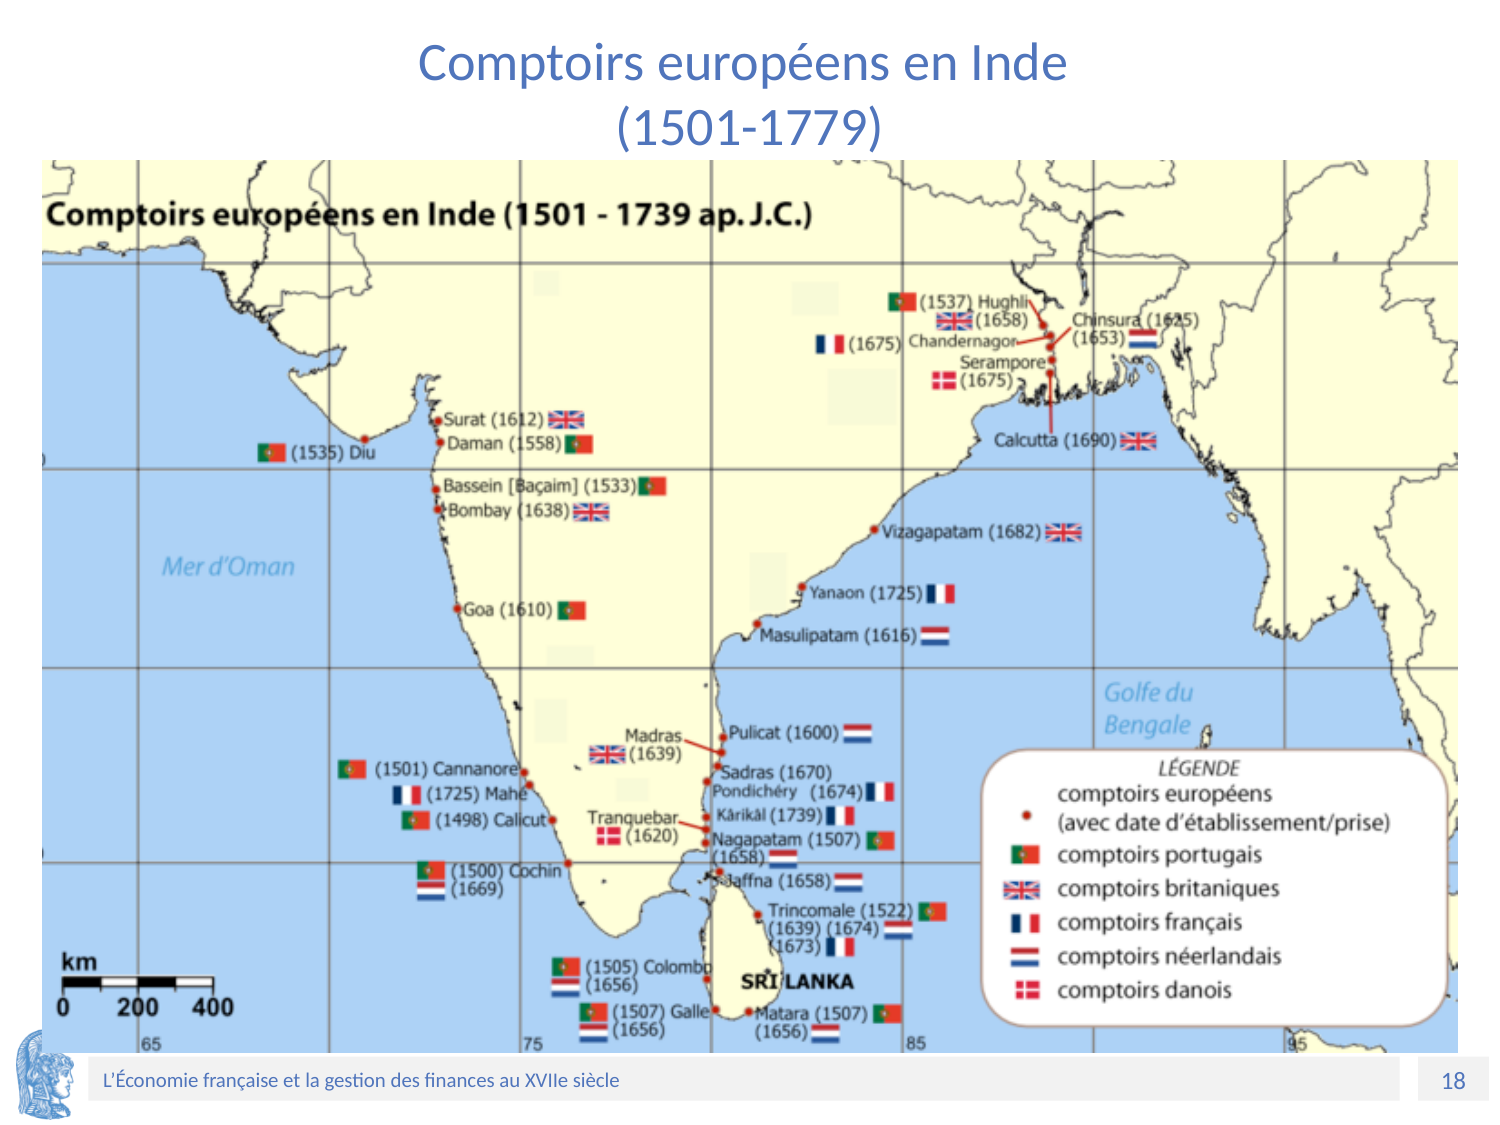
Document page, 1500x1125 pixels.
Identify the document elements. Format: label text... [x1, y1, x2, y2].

picture [9, 160, 1458, 1120]
title Comptoirs européens en Inde (1501-1779) [75, 44, 1425, 138]
